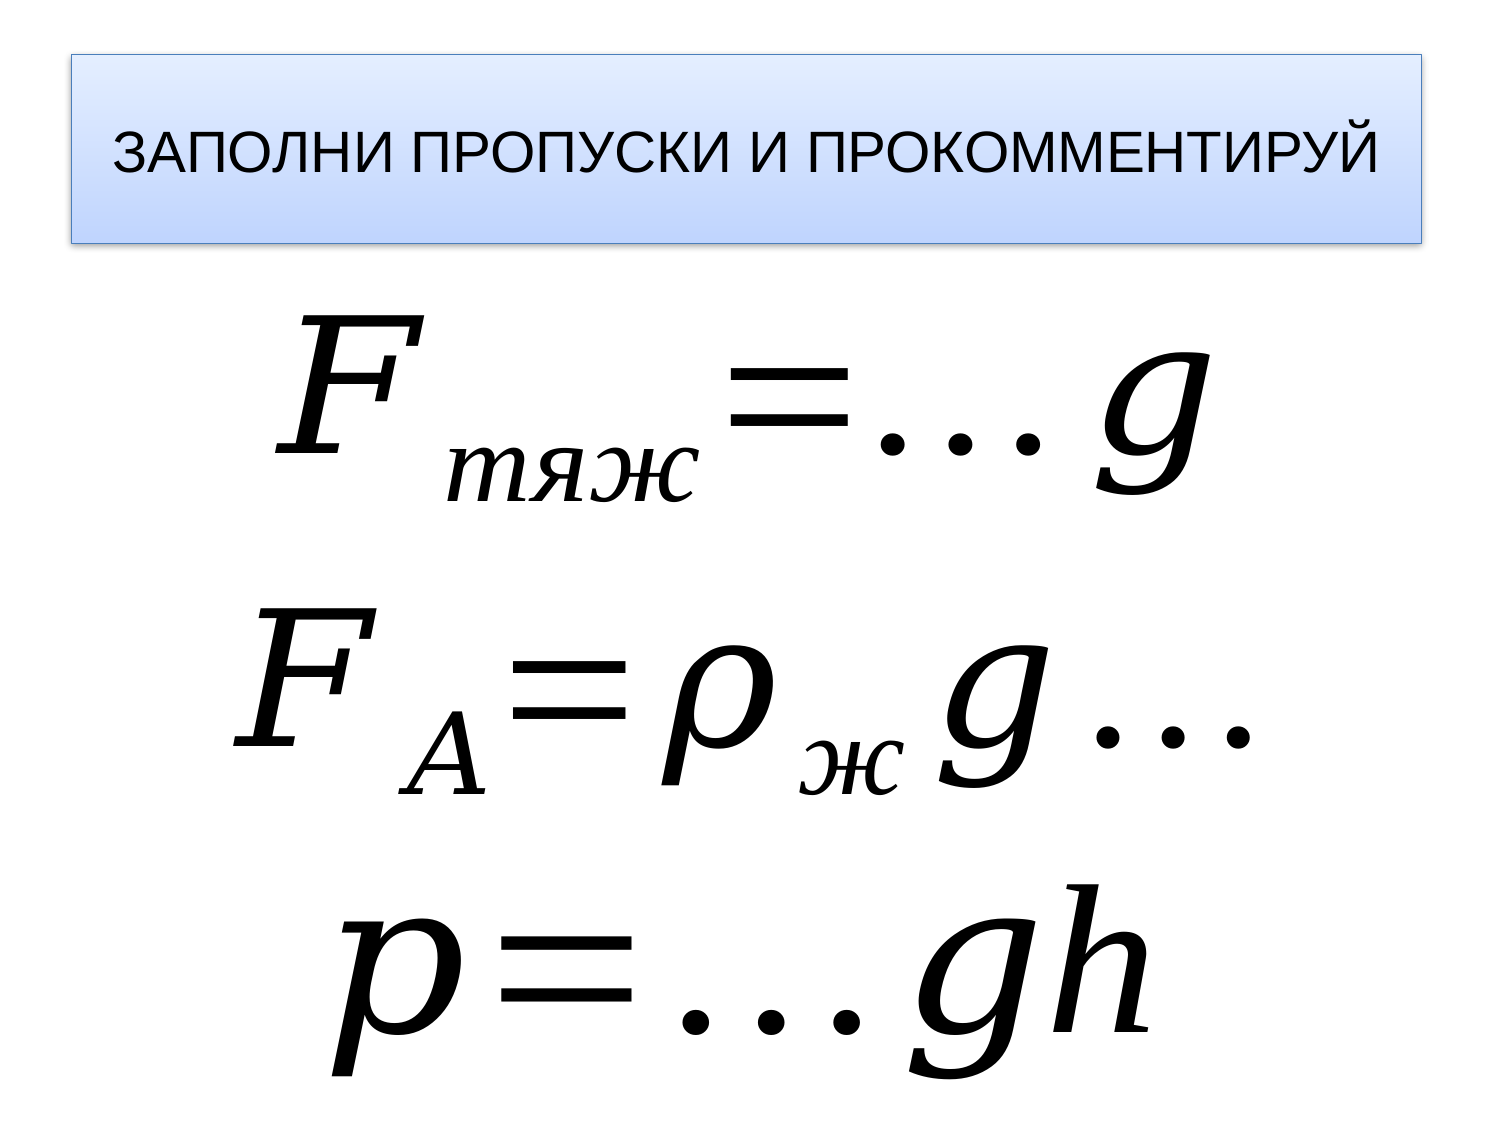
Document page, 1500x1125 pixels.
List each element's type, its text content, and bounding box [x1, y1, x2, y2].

title ЗАПОЛНИ ПРОПУСКИ И ПРОКОММЕНТИРУЙ [71, 54, 1422, 244]
